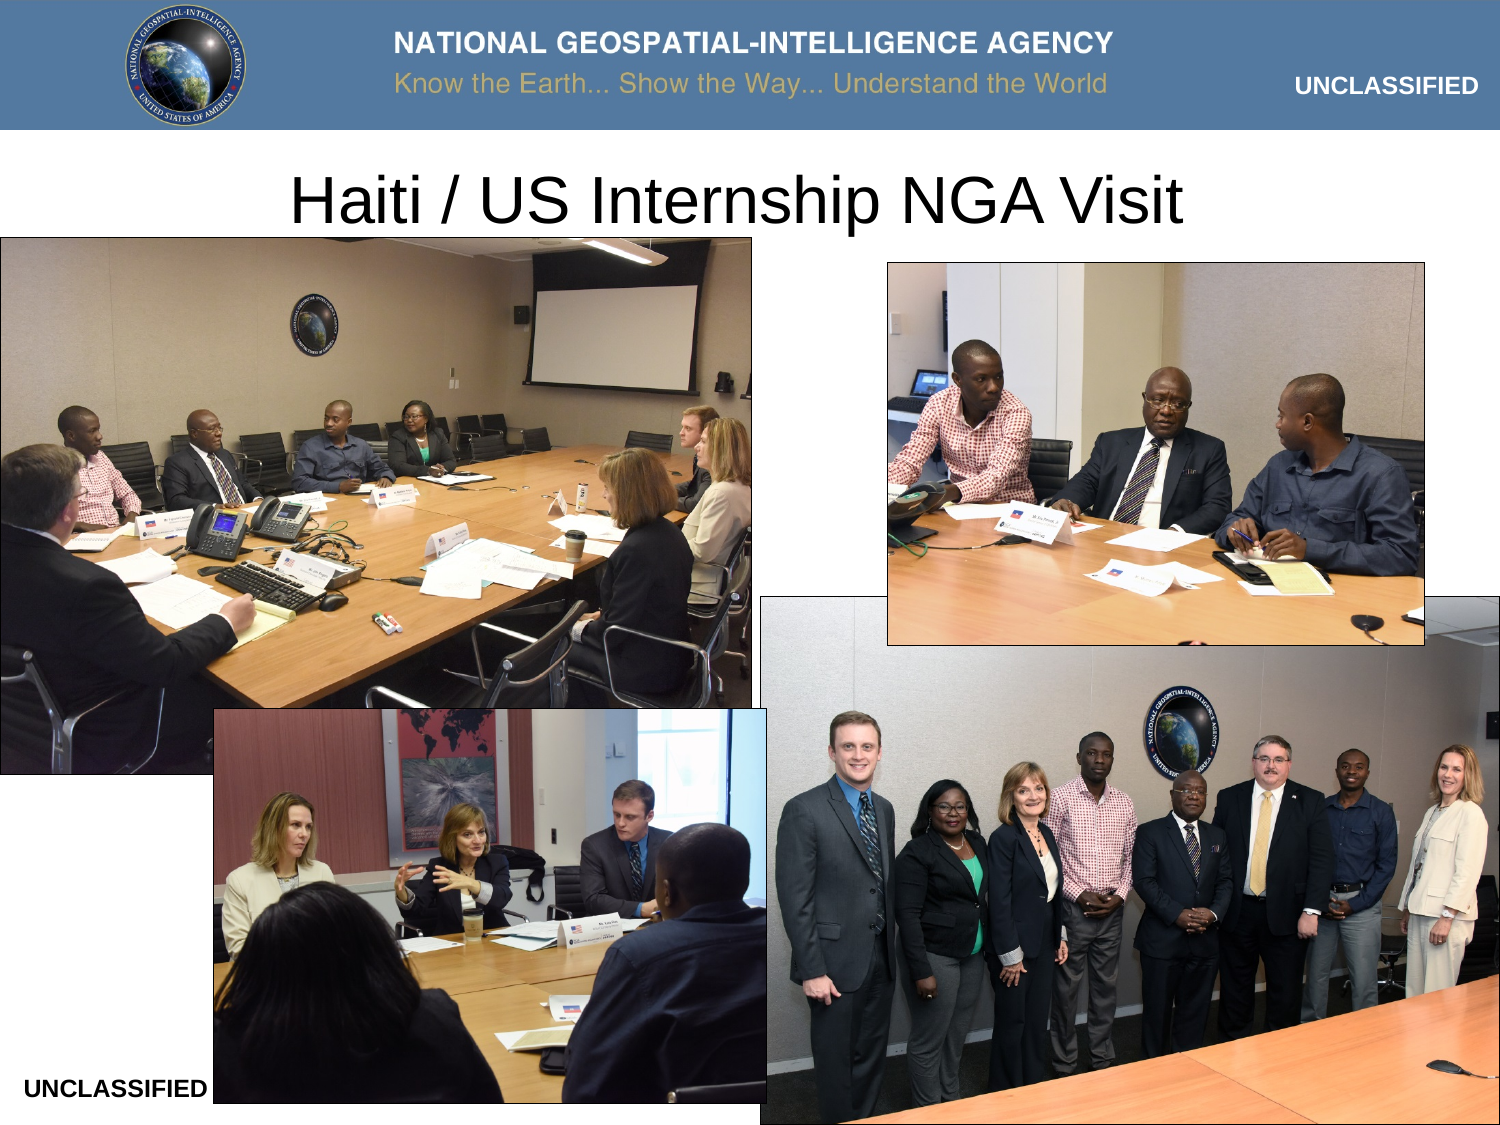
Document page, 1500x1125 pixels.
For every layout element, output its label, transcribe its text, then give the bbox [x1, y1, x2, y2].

picture [0, 0, 1500, 130]
title Haiti / US Internship NGA Visit [62, 103, 1413, 291]
text_box UNCLASSIFIED [23, 1072, 208, 1103]
text_box UNCLASSIFIED [1137, 69, 1480, 100]
picture [0, 237, 1500, 1125]
